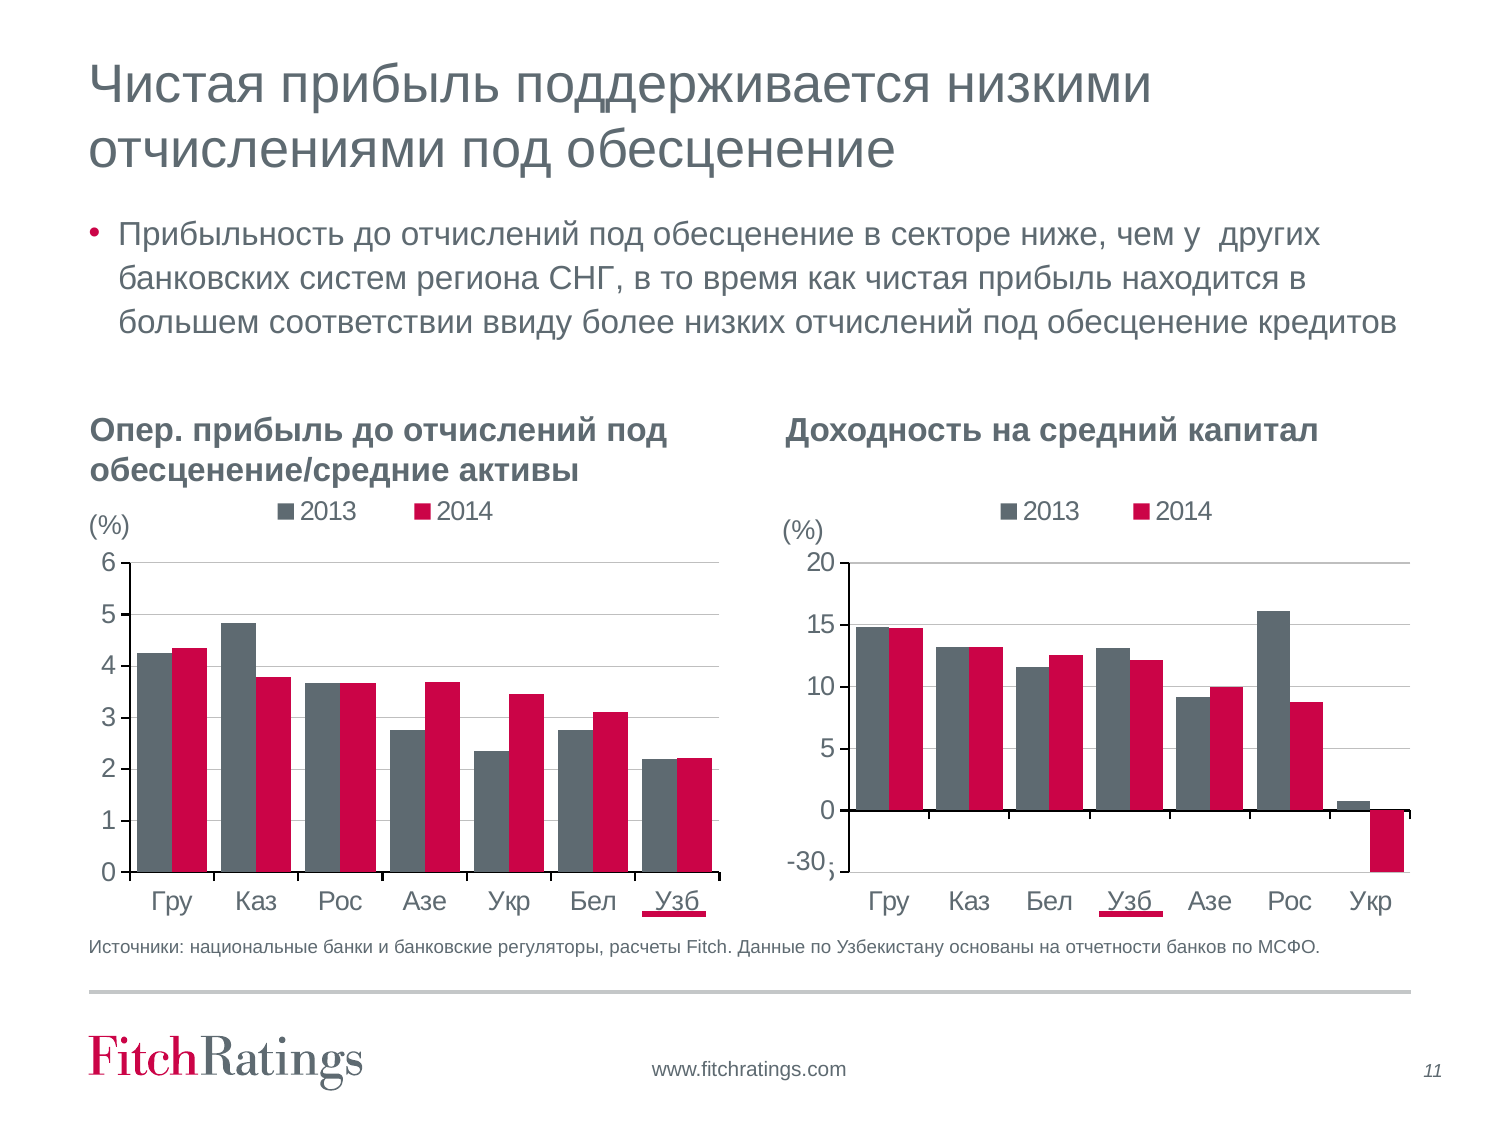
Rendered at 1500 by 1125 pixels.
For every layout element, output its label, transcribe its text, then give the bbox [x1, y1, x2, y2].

text_box Опер. прибыль до отчислений под обесценение/средние активы [89, 407, 748, 488]
text_box Доходность на средний капитал [785, 407, 1320, 448]
list Прибыльность до отчислений под обесценение в секторе ниже, чем у других банковских систем региона СНГ, в то время как чистая прибыль находится в большем соответствии ввиду более низких отчислений под обесценение кредитов [88, 208, 1412, 399]
chart [780, 483, 1412, 918]
text_box Источники: национальные банки и банковские регуляторы, расчеты Fitch. Данные по Узбекистану основаны на отчетности банков по МСФО. [88, 934, 1411, 958]
title Чистая прибыль поддерживается низкими отчислениями под обесценение [88, 48, 1411, 179]
chart [88, 483, 721, 918]
